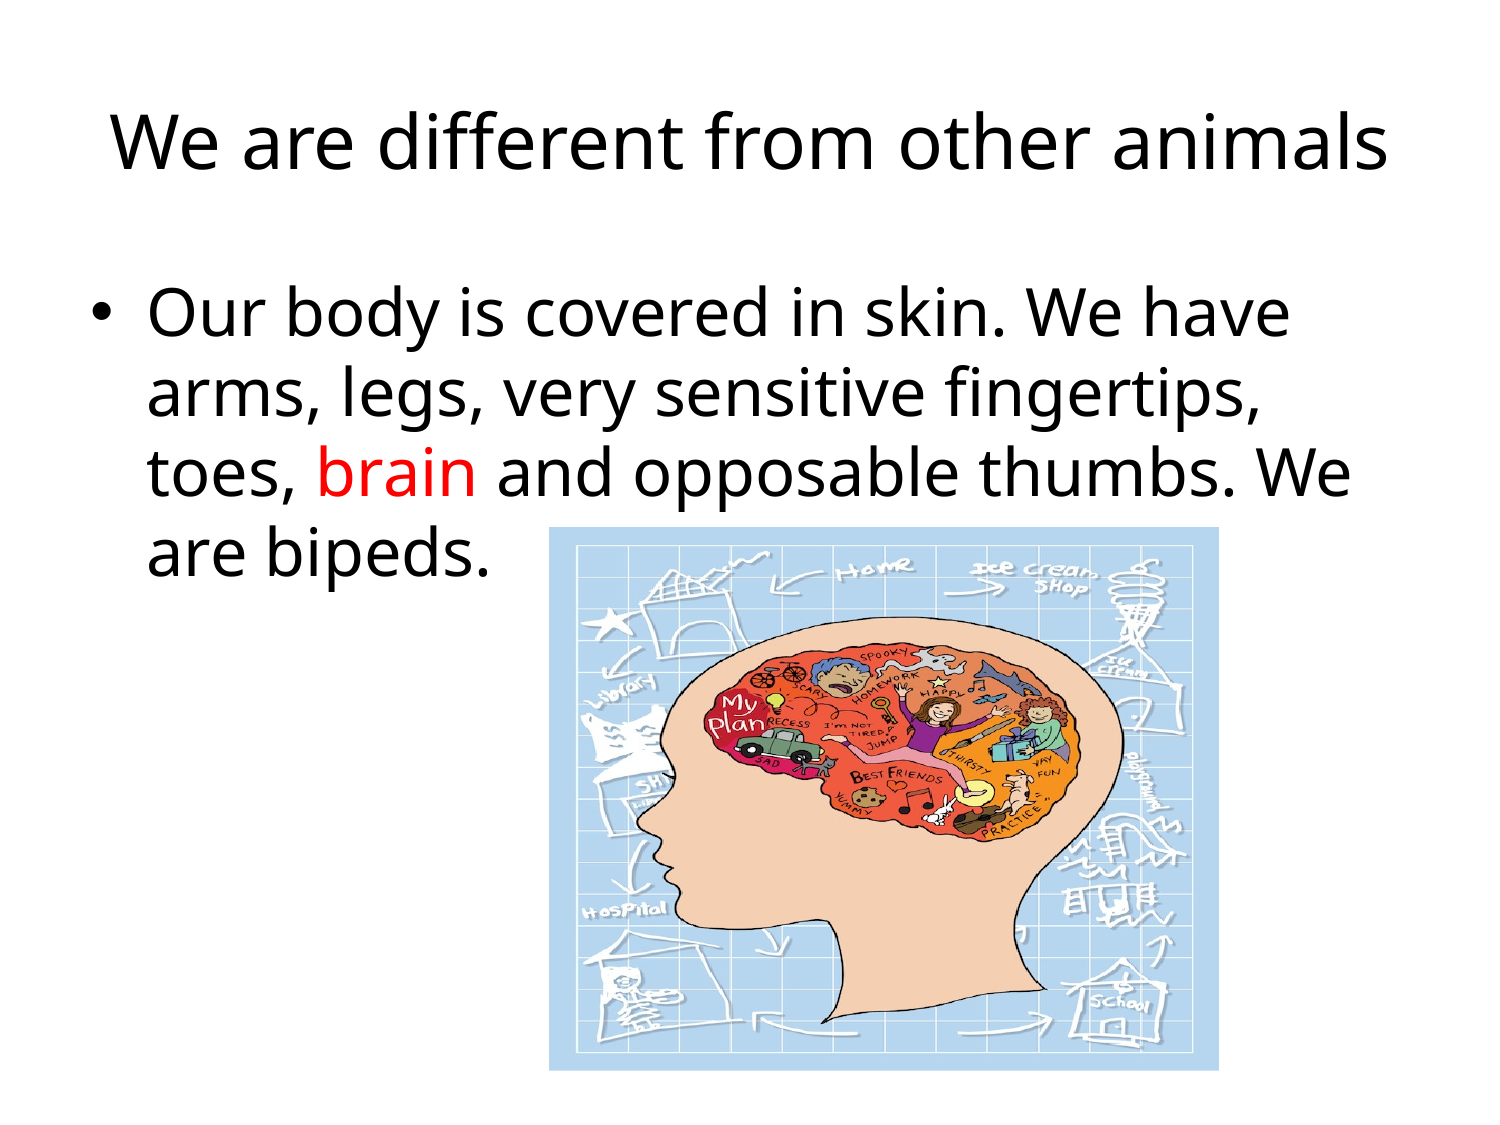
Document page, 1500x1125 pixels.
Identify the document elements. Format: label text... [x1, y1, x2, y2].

picture [548, 526, 1219, 1071]
list Our body is covered in skin. We have arms, legs, very sensitive fingertips, toes, brain and opposable thumbs. We are bipeds. [75, 262, 1425, 1005]
title We are different from other animals [75, 45, 1425, 233]
